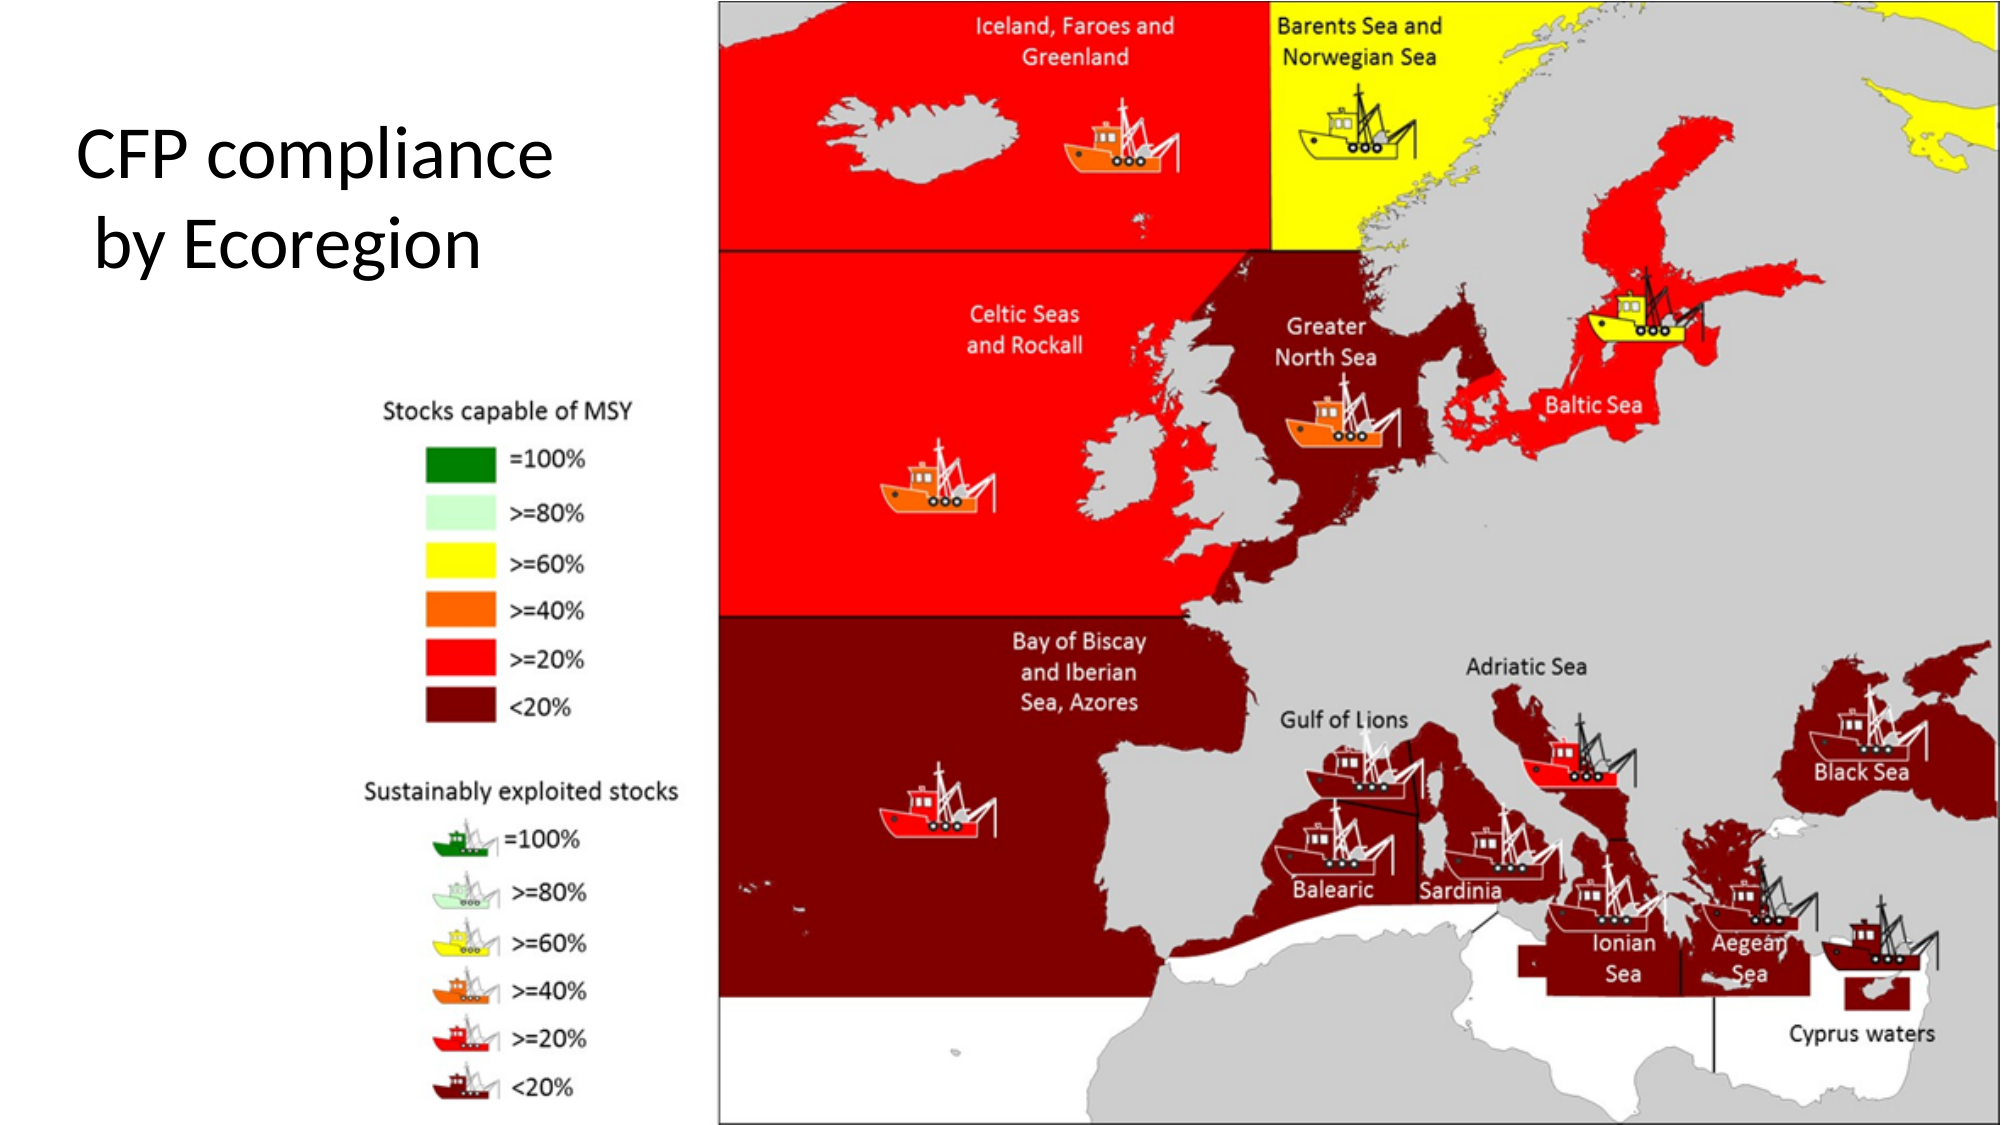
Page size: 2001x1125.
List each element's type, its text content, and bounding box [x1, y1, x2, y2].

picture [347, 1, 2000, 1125]
text_box CFP compliance by Ecoregion [61, 96, 342, 291]
